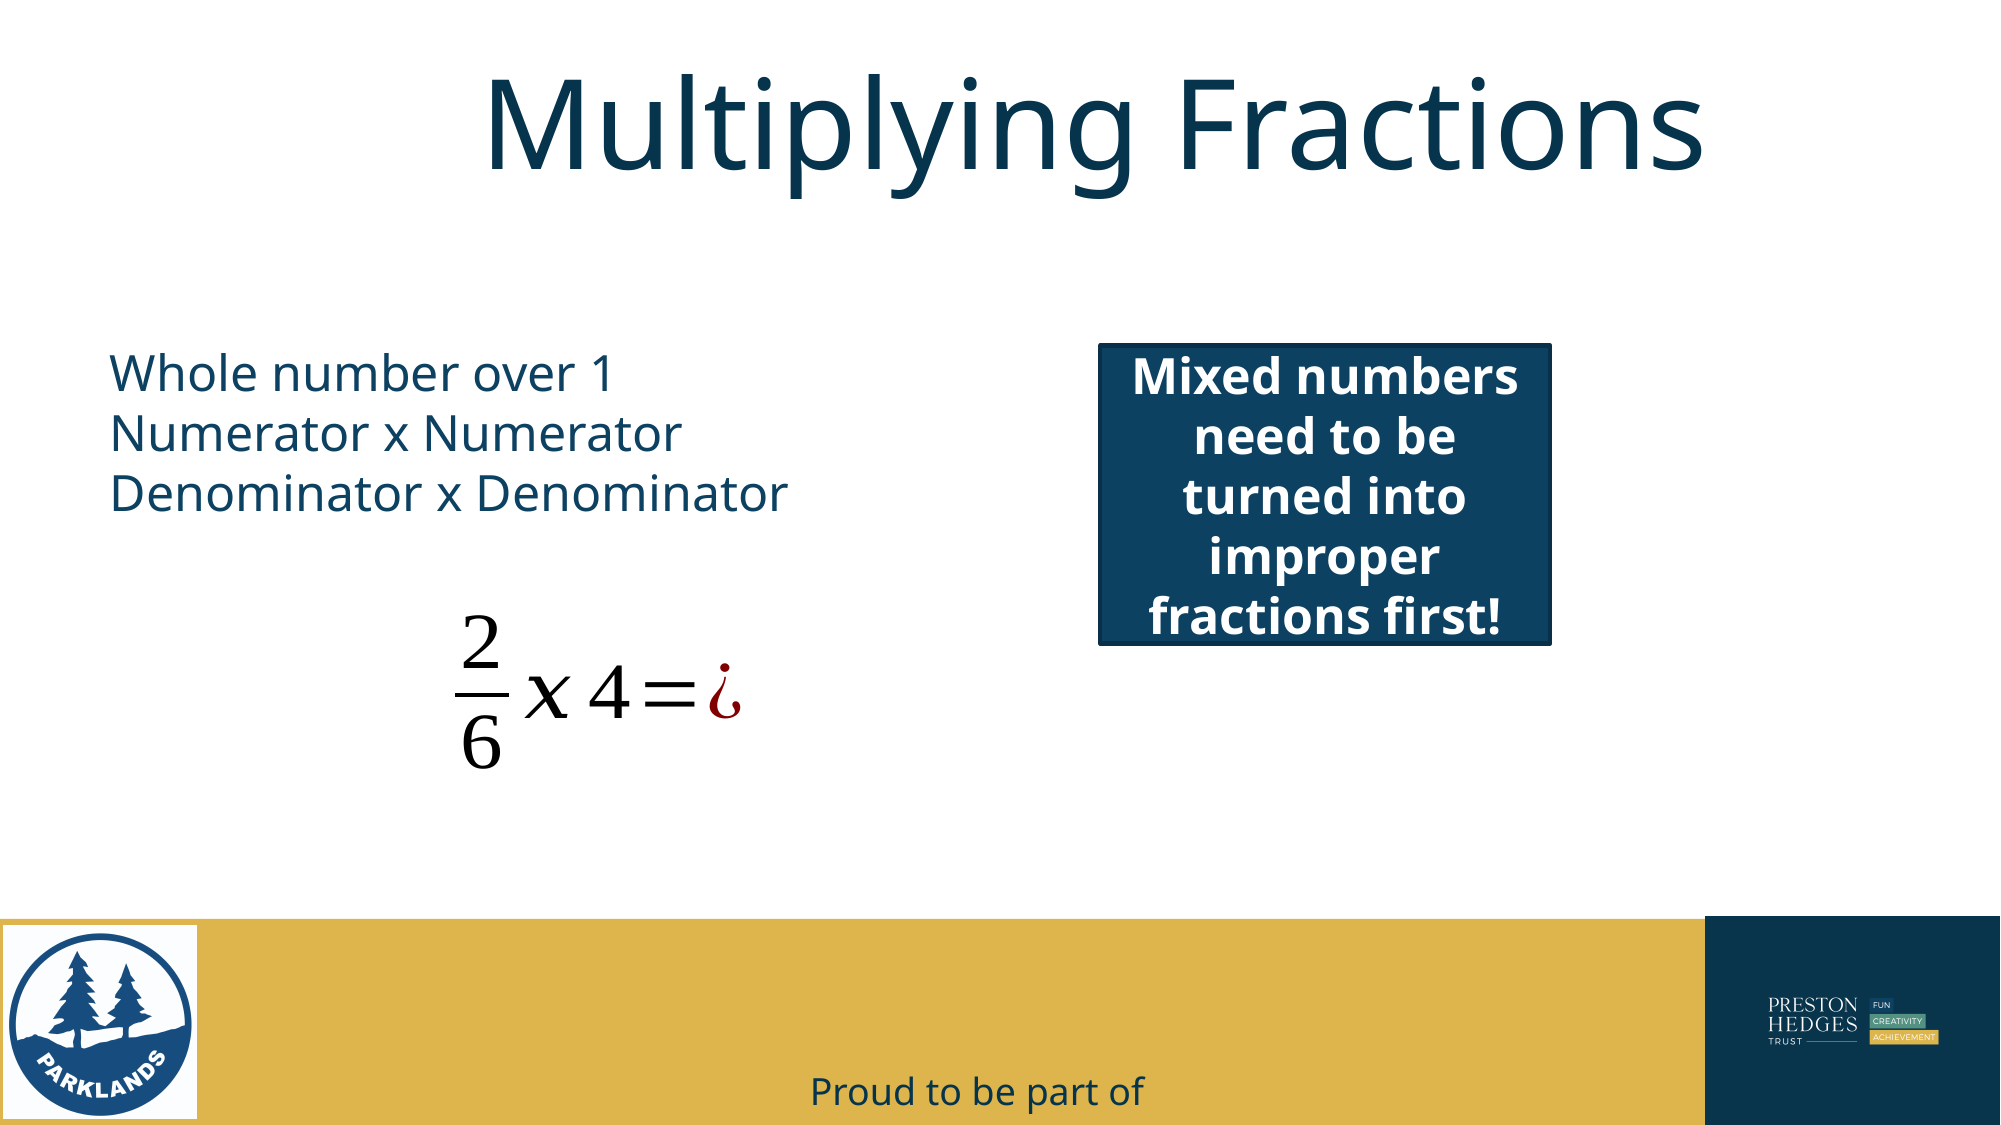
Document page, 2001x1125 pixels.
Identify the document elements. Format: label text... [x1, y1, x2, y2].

text_box Mixed numbers need to be turned into improper fractions first! [1098, 343, 1552, 646]
text_box Whole number over 1 Numerator x Numerator Denominator x Denominator [94, 333, 805, 529]
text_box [0, 916, 2000, 1125]
text_box Multiplying Fractions [465, 36, 1925, 202]
text_box [0, 5, 2000, 916]
